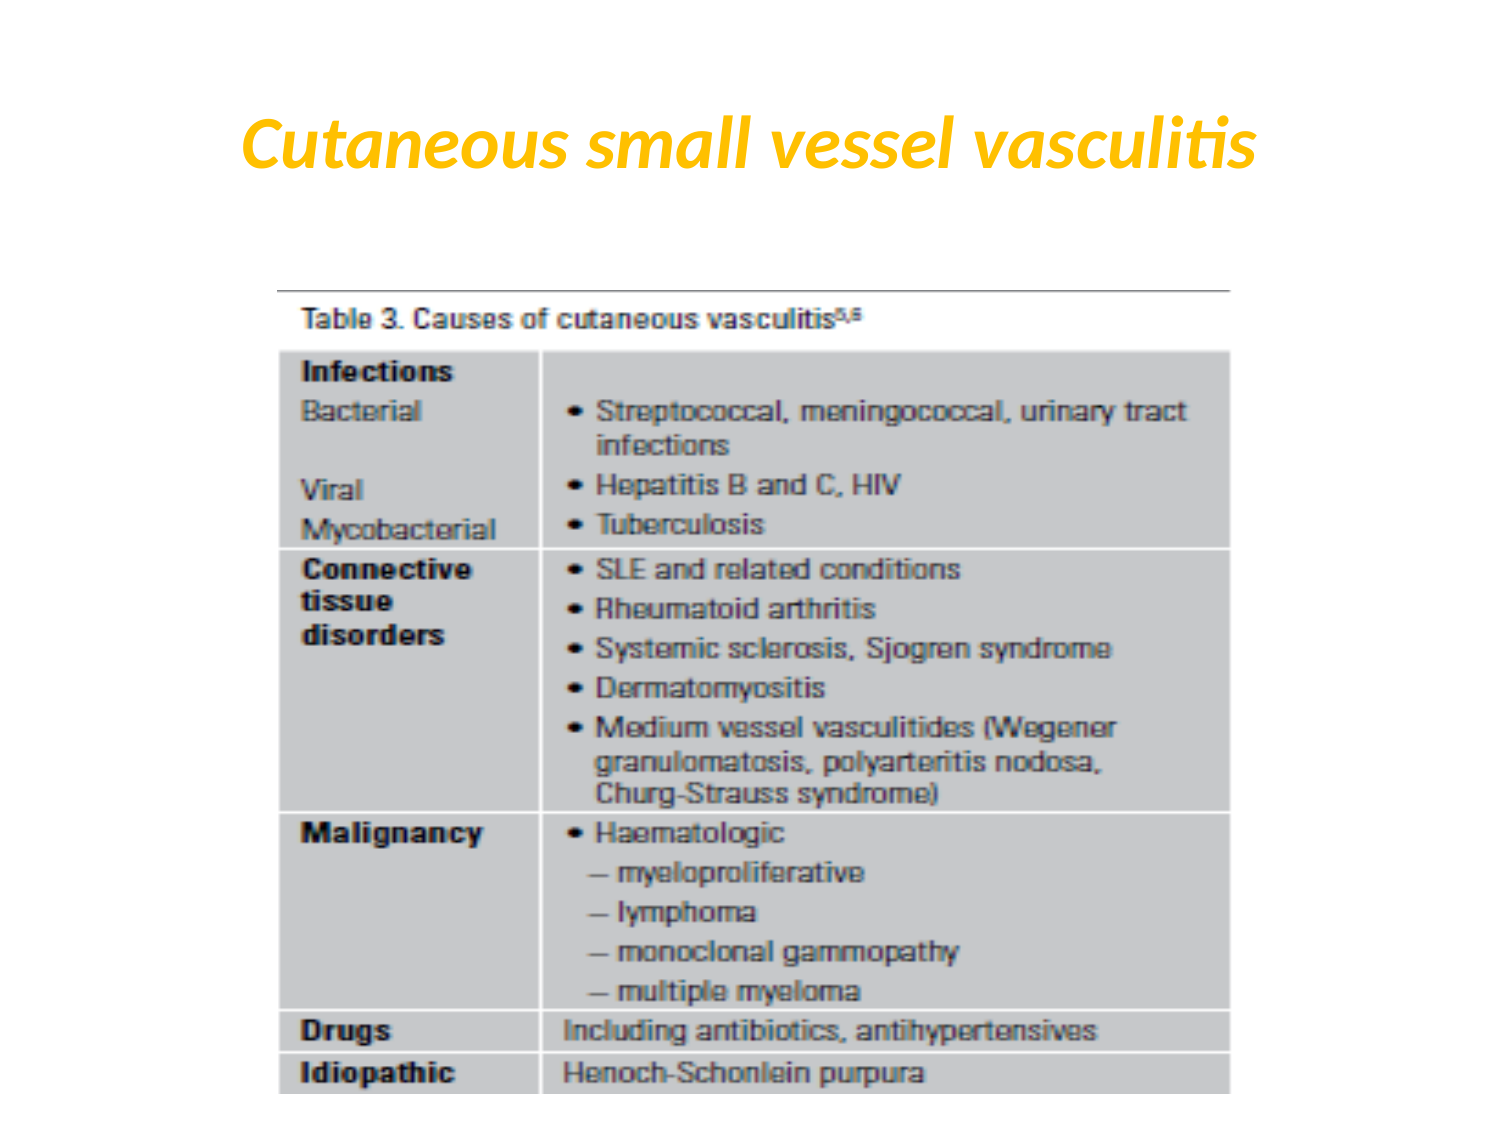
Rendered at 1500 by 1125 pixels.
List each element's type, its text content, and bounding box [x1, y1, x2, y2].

title Cutaneous small vessel vasculitis [75, 45, 1425, 233]
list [277, 290, 1235, 1095]
